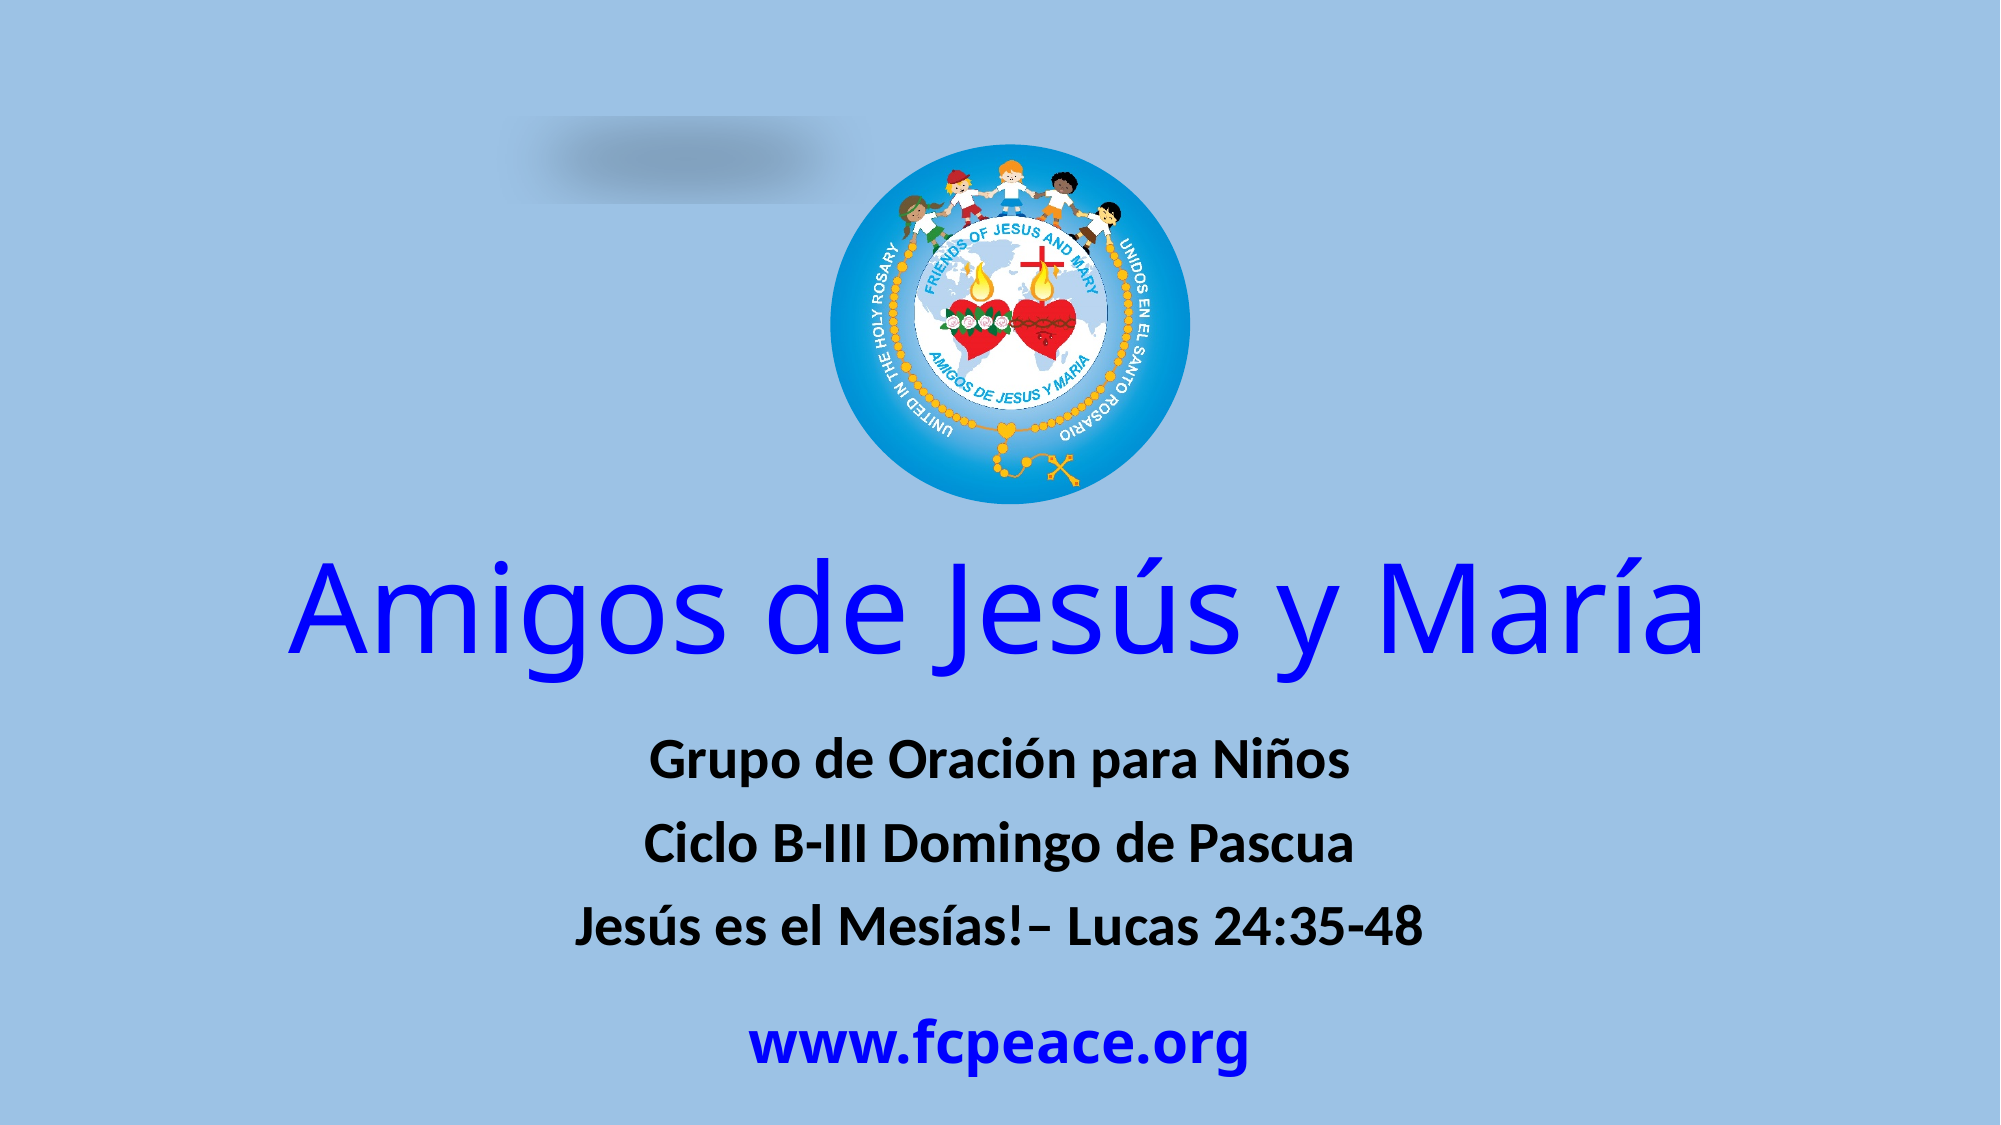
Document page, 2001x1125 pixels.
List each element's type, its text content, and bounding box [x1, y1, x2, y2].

title Amigos de Jesús y María [249, 296, 1750, 689]
subtitle Grupo de Oración para Niños Ciclo B-III Domingo de Pascua Jesús es el Mesías!– Lucas 24:35-48 www.fcpeace.org [249, 720, 1750, 1059]
picture [868, 160, 1154, 486]
picture [830, 344, 996, 505]
picture [1024, 337, 1191, 505]
picture [1028, 144, 1191, 312]
picture [830, 144, 992, 305]
